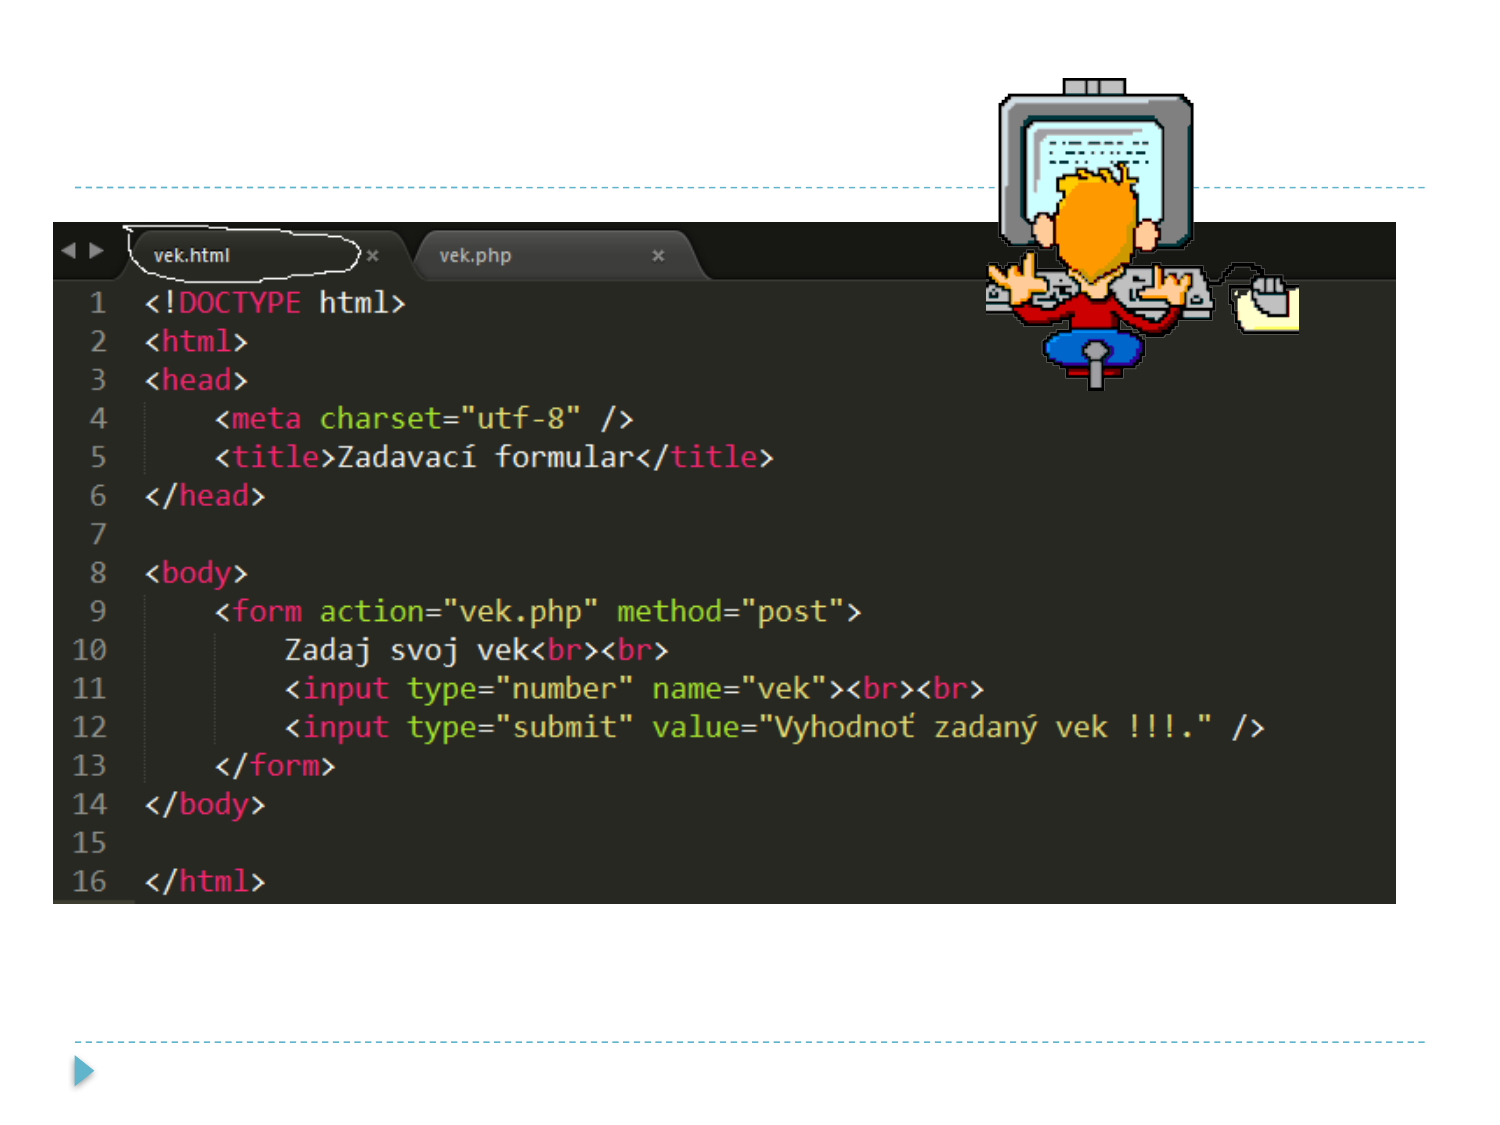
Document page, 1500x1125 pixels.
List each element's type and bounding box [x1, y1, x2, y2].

picture [52, 77, 1397, 905]
